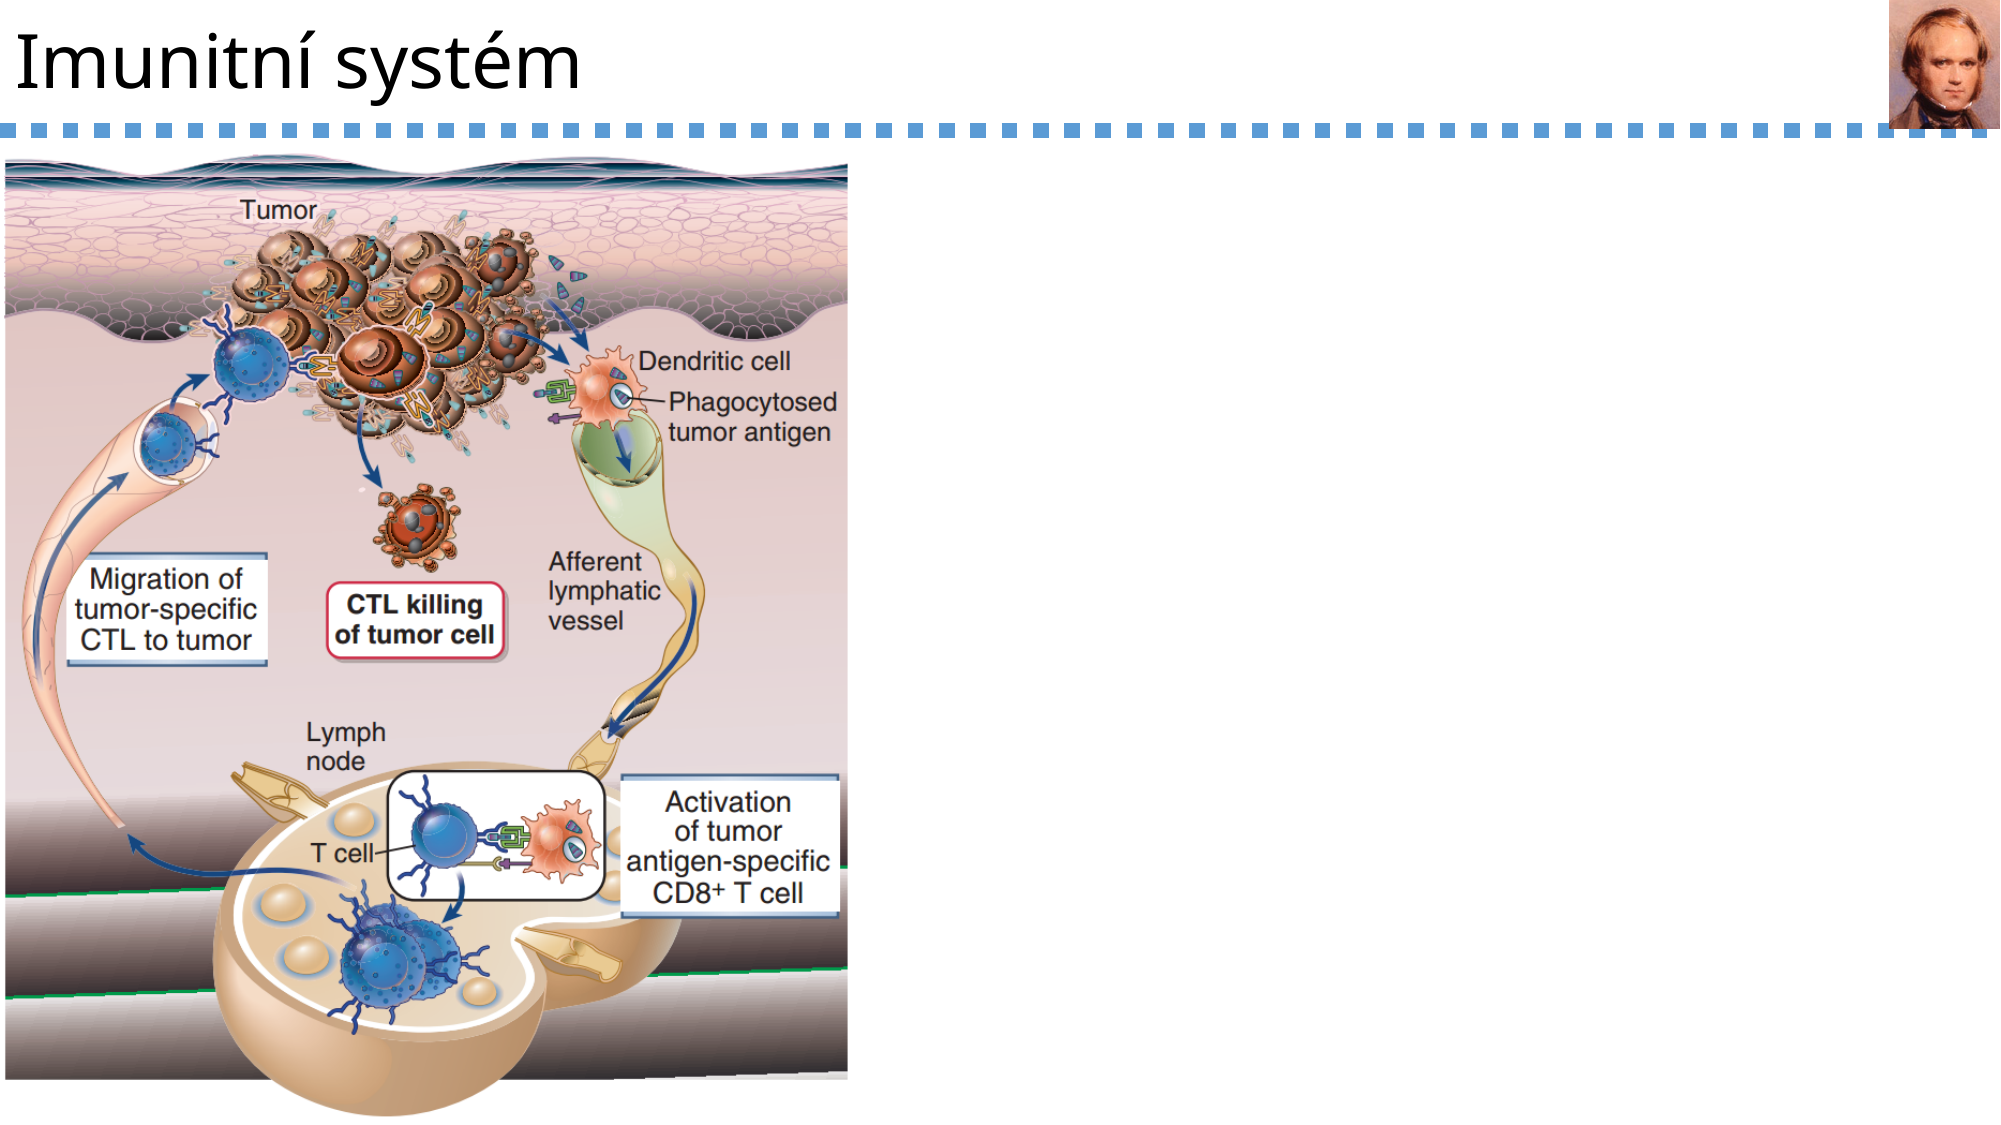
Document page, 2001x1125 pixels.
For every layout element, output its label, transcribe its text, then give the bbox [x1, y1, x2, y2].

picture [1889, 0, 2000, 129]
title Imunitní systém [0, 0, 1889, 129]
picture [0, 146, 853, 1125]
